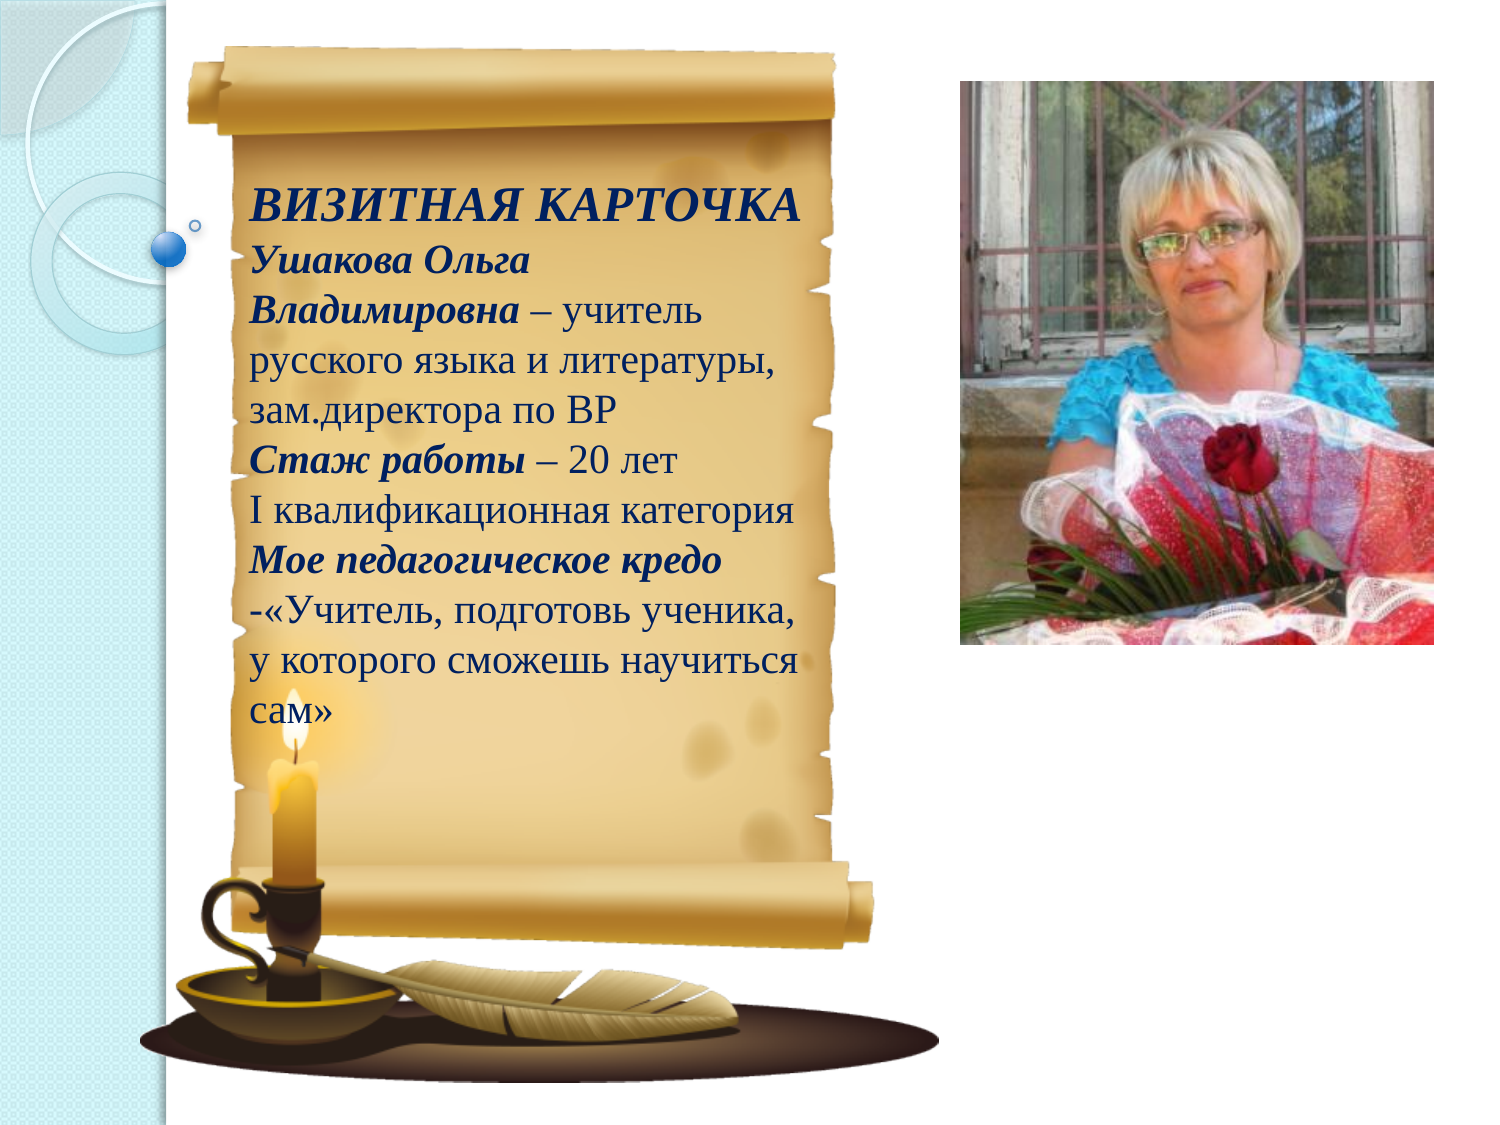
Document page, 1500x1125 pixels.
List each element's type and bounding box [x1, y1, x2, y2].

picture [140, 46, 939, 1083]
picture [960, 81, 1434, 645]
